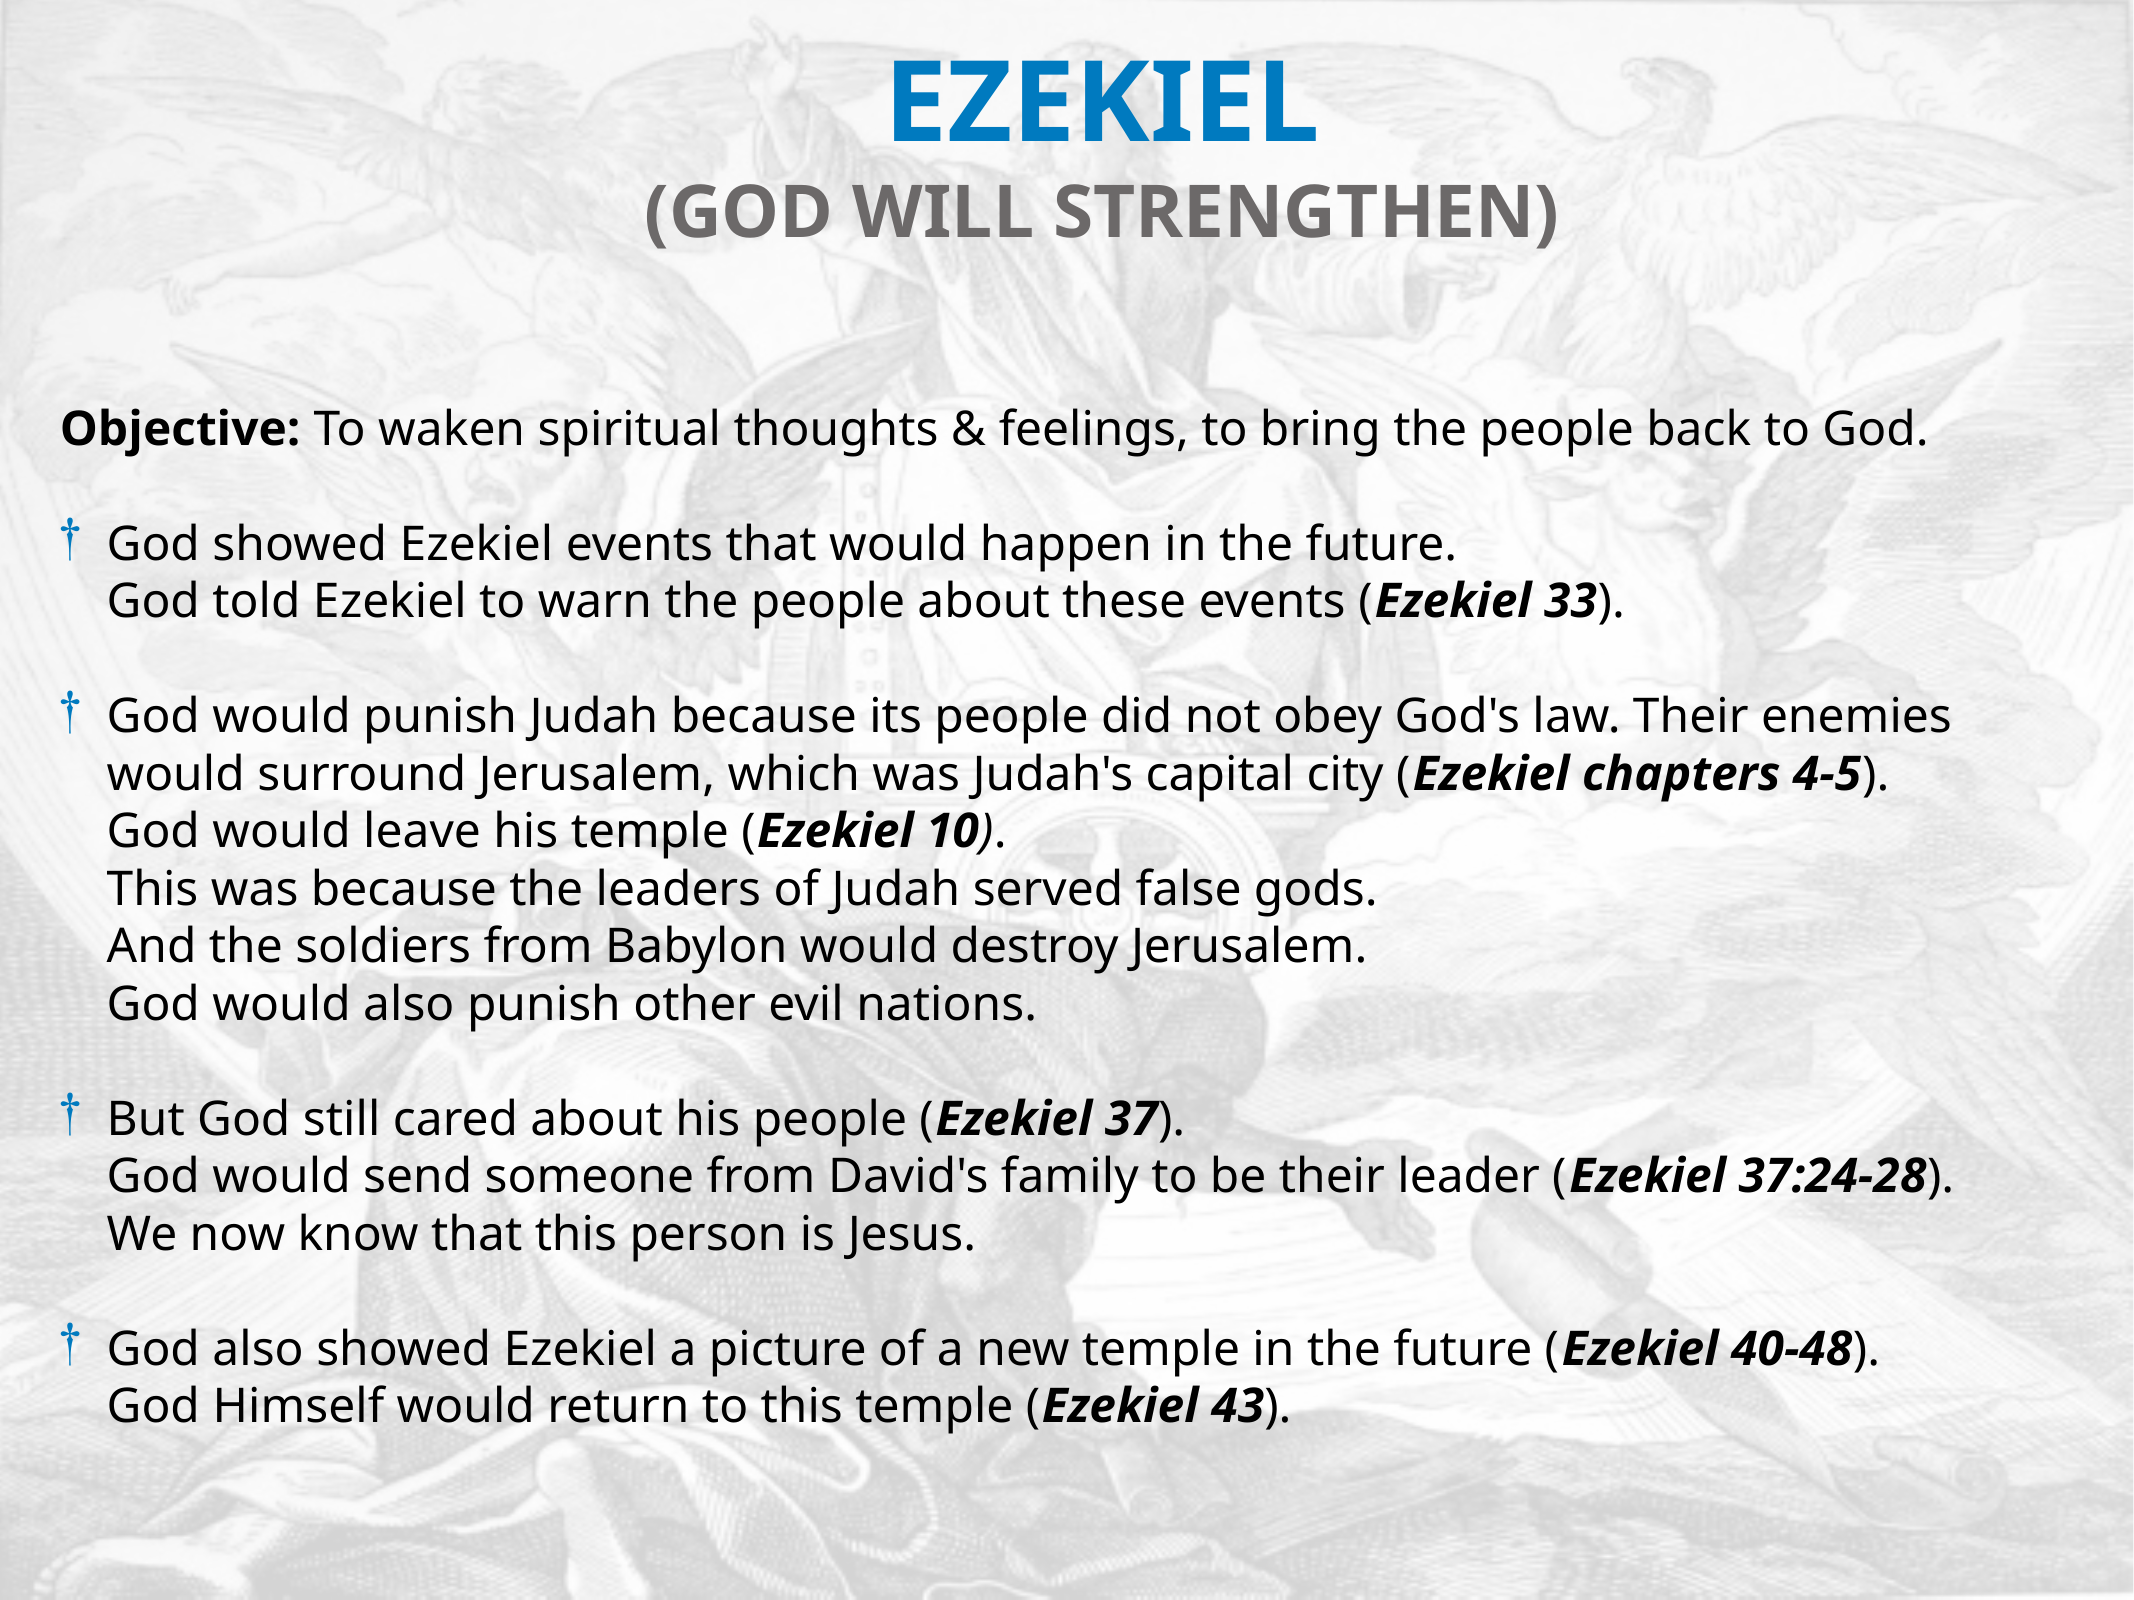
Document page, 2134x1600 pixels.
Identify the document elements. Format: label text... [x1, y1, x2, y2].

text_box EZEKIEL (GOD WILL STRENGTHEN) [629, 21, 1576, 395]
text_box Objective: To waken spiritual thoughts & feelings, to bring the people back to God. God showed Ezekiel events that would happen in the future. God told Ezekiel to warn the people about these events (Ezekiel 33). God would punish Judah because its people did not obey God's law. Their enemies would surround Jerusalem, which was Judah's capital city (Ezekiel chapters 4-5). God would leave his temple (Ezekiel 10). This was because the leaders of Judah served false gods. And the soldiers from Babylon would destroy Jerusalem. God would also punish other evil nations. But God still cared about his people (Ezekiel 37). God would send someone from David's family to be their leader (Ezekiel 37:24-28). We now know that this person is Jesus. God also showed Ezekiel a picture of a new temple in the future (Ezekiel 40-48). God Himself would return to this temple (Ezekiel 43). [51, 331, 2050, 1441]
